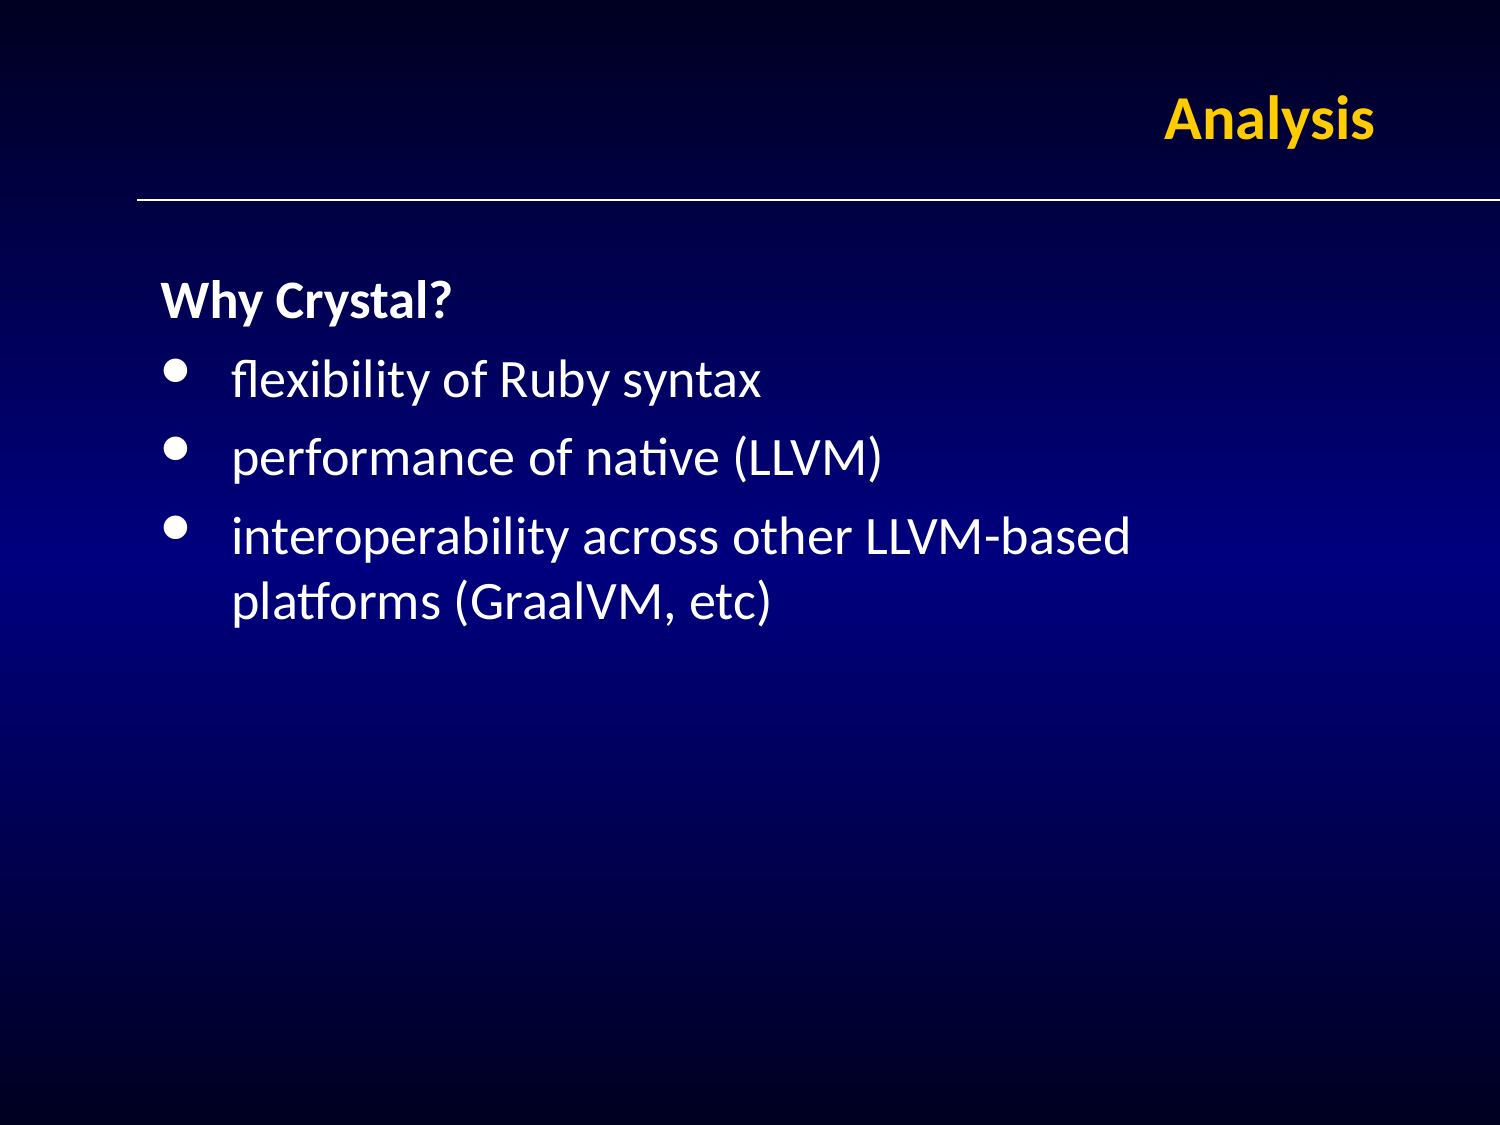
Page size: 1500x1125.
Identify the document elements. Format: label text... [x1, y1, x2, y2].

title Analysis [108, 64, 1392, 166]
list Why Crystal? flexibility of Ruby syntax performance of native (LLVM) interoperability across other LLVM-based platforms (GraalVM, etc) [145, 257, 1355, 1027]
